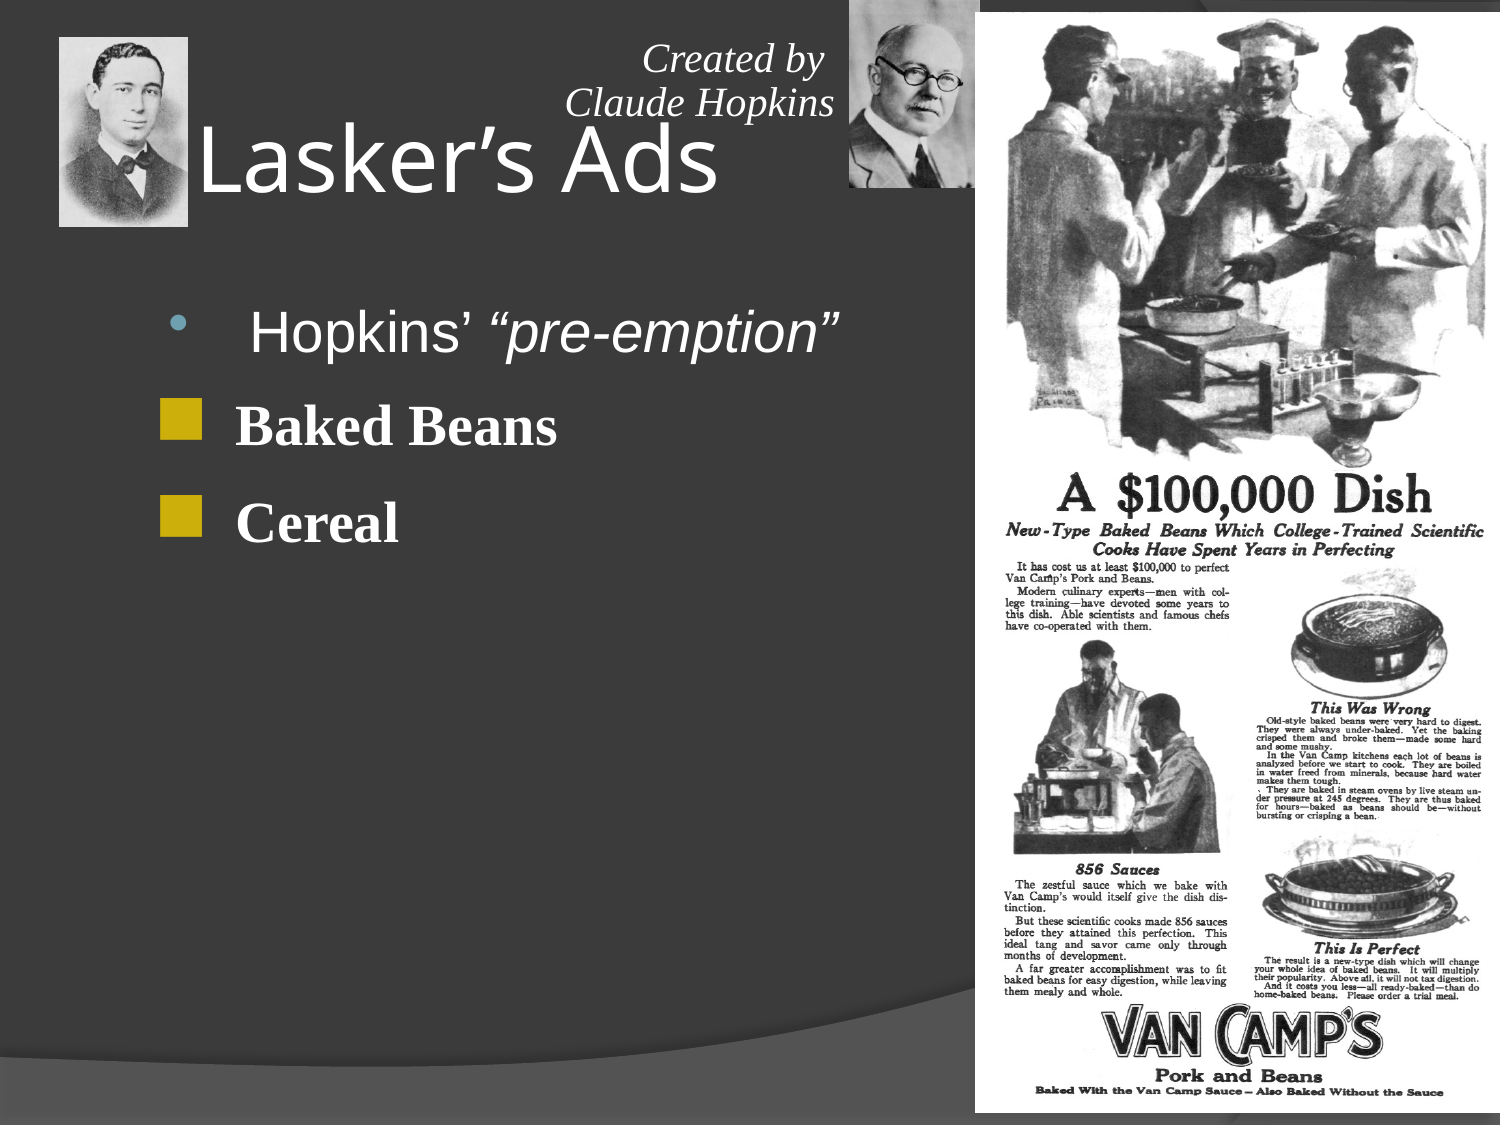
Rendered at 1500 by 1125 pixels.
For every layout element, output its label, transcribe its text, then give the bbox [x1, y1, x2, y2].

list Hopkins’ “pre-emption” [150, 299, 966, 375]
picture [849, 0, 989, 188]
text_box Cereal [150, 462, 925, 572]
text_box Baked Beans [150, 365, 925, 462]
title Lasker’s Ads [187, 62, 966, 250]
picture [58, 37, 188, 227]
picture [974, 12, 1500, 1113]
text_box Created by Claude Hopkins [450, 37, 840, 150]
